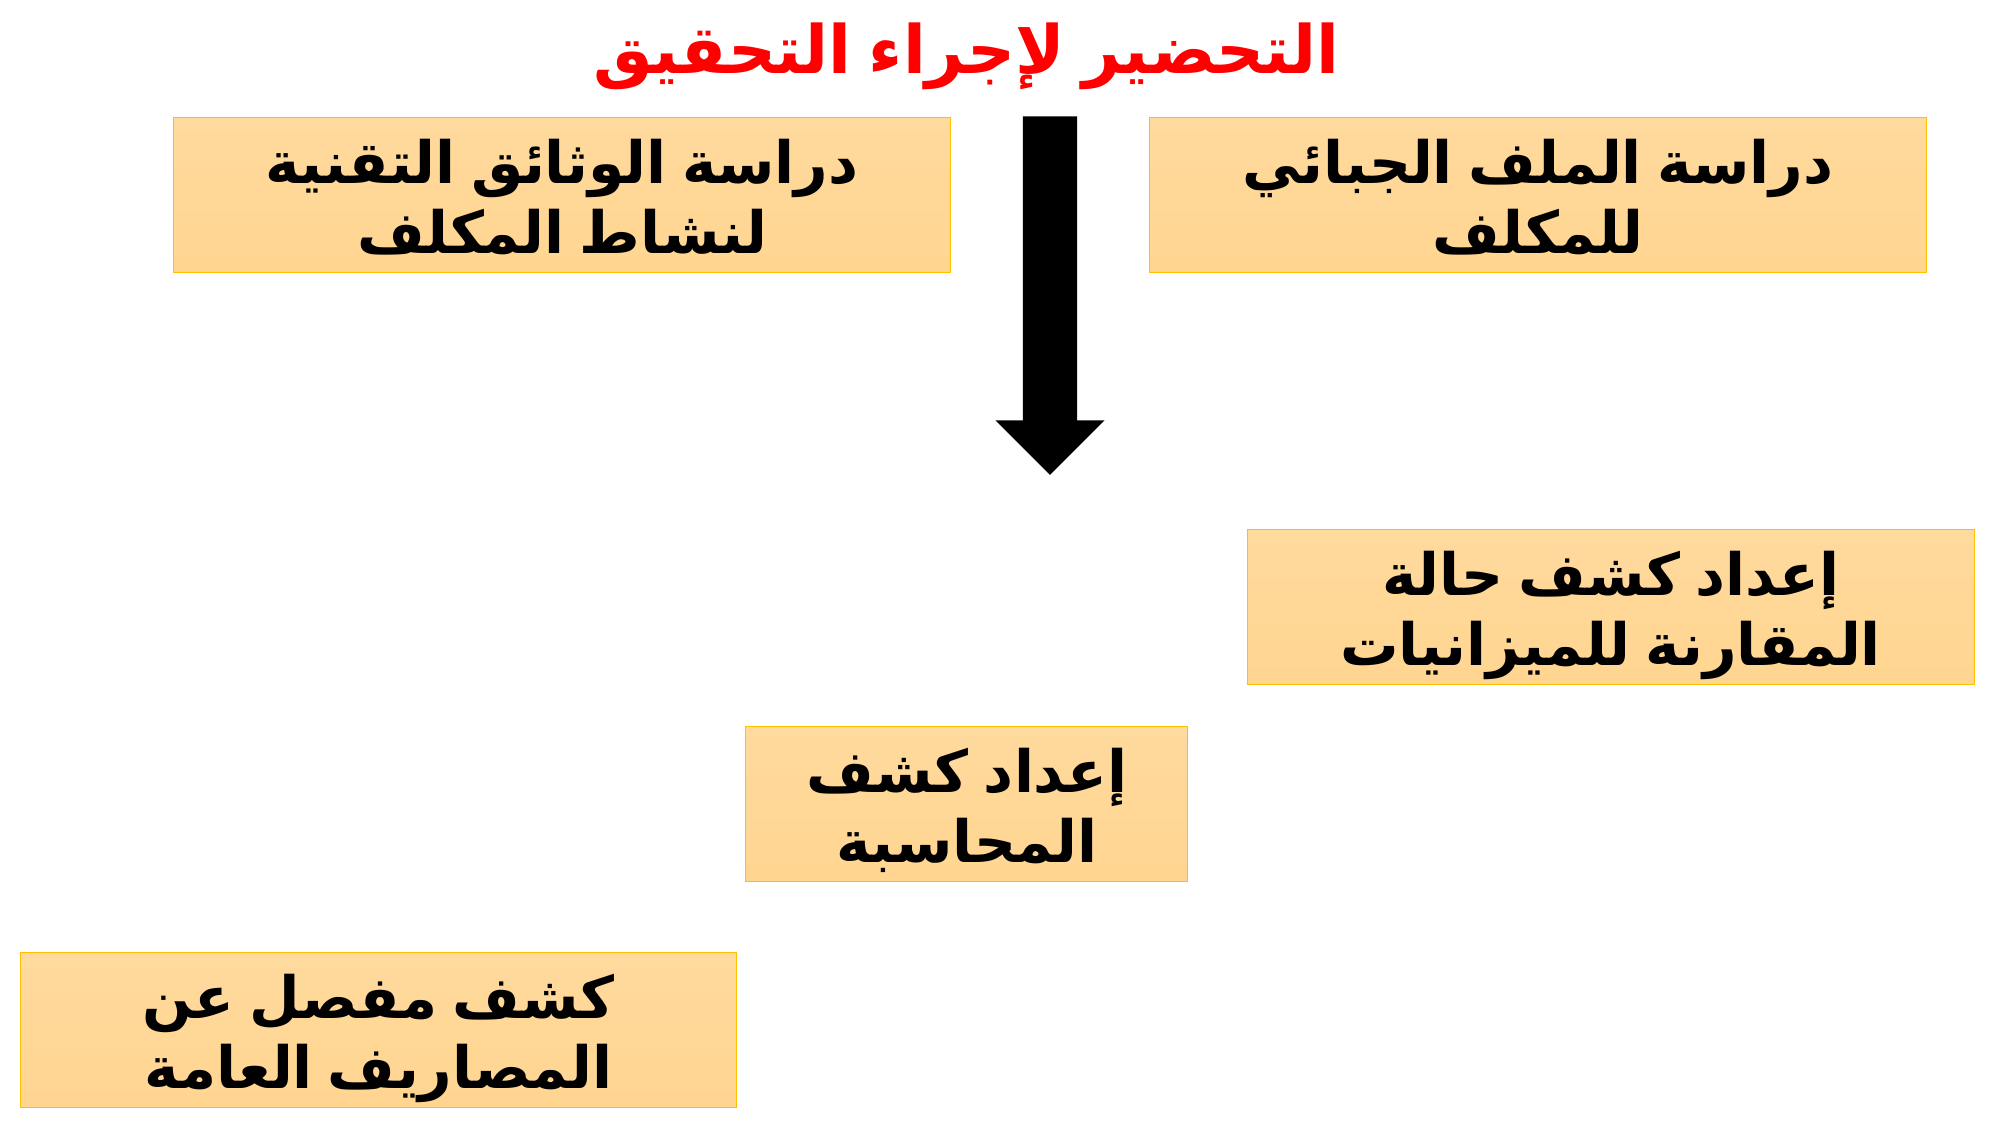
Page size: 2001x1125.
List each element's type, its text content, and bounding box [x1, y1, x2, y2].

text_box دراسة الملف الجبائي للمكلف [1149, 117, 1927, 273]
text_box إعداد كشف المحاسبة [745, 726, 1188, 882]
text_box إعداد كشف حالة المقارنة للميزانيات [1247, 529, 1975, 685]
text_box دراسة الوثائق التقنية لنشاط المكلف [173, 117, 951, 273]
text_box كشف مفصل عن المصاريف العامة [20, 952, 737, 1108]
text_box التحضير لإجراء التحقيق [578, 0, 1356, 95]
text_box [995, 116, 1105, 475]
